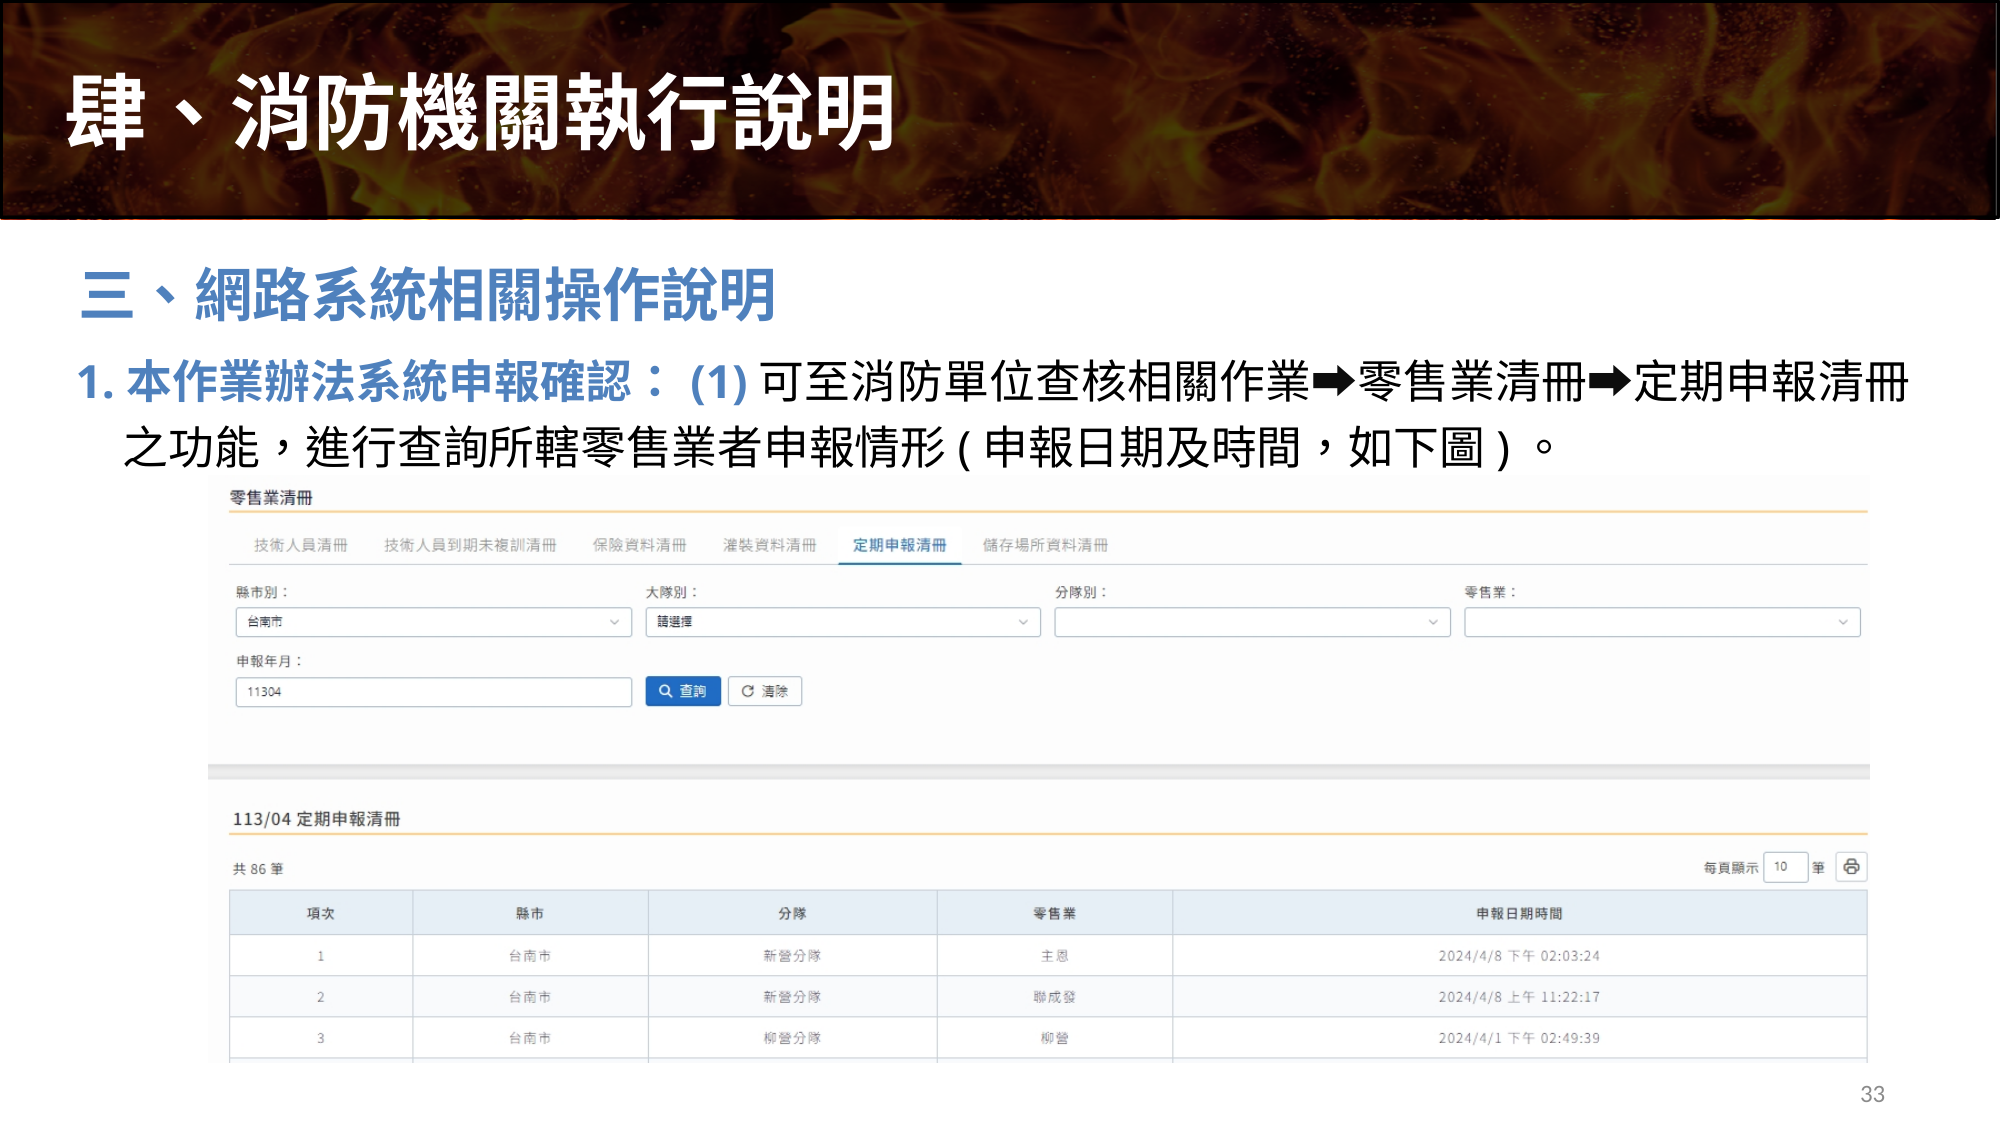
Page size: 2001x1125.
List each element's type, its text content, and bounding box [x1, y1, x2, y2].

picture [0, 0, 2000, 221]
slide_number 33 [1433, 1062, 1901, 1123]
text_box 1.本作業辦法系統申報確認：(1)可至消防單位查核相關作業⮕零售業清冊⮕定期申報清冊之功能，進行查詢所轄零售業者申報情形(申報日期及時間，如下圖)。 [75, 341, 1910, 476]
picture [208, 475, 1870, 1064]
text_box 三、網路系統相關操作說明 [78, 258, 1654, 299]
